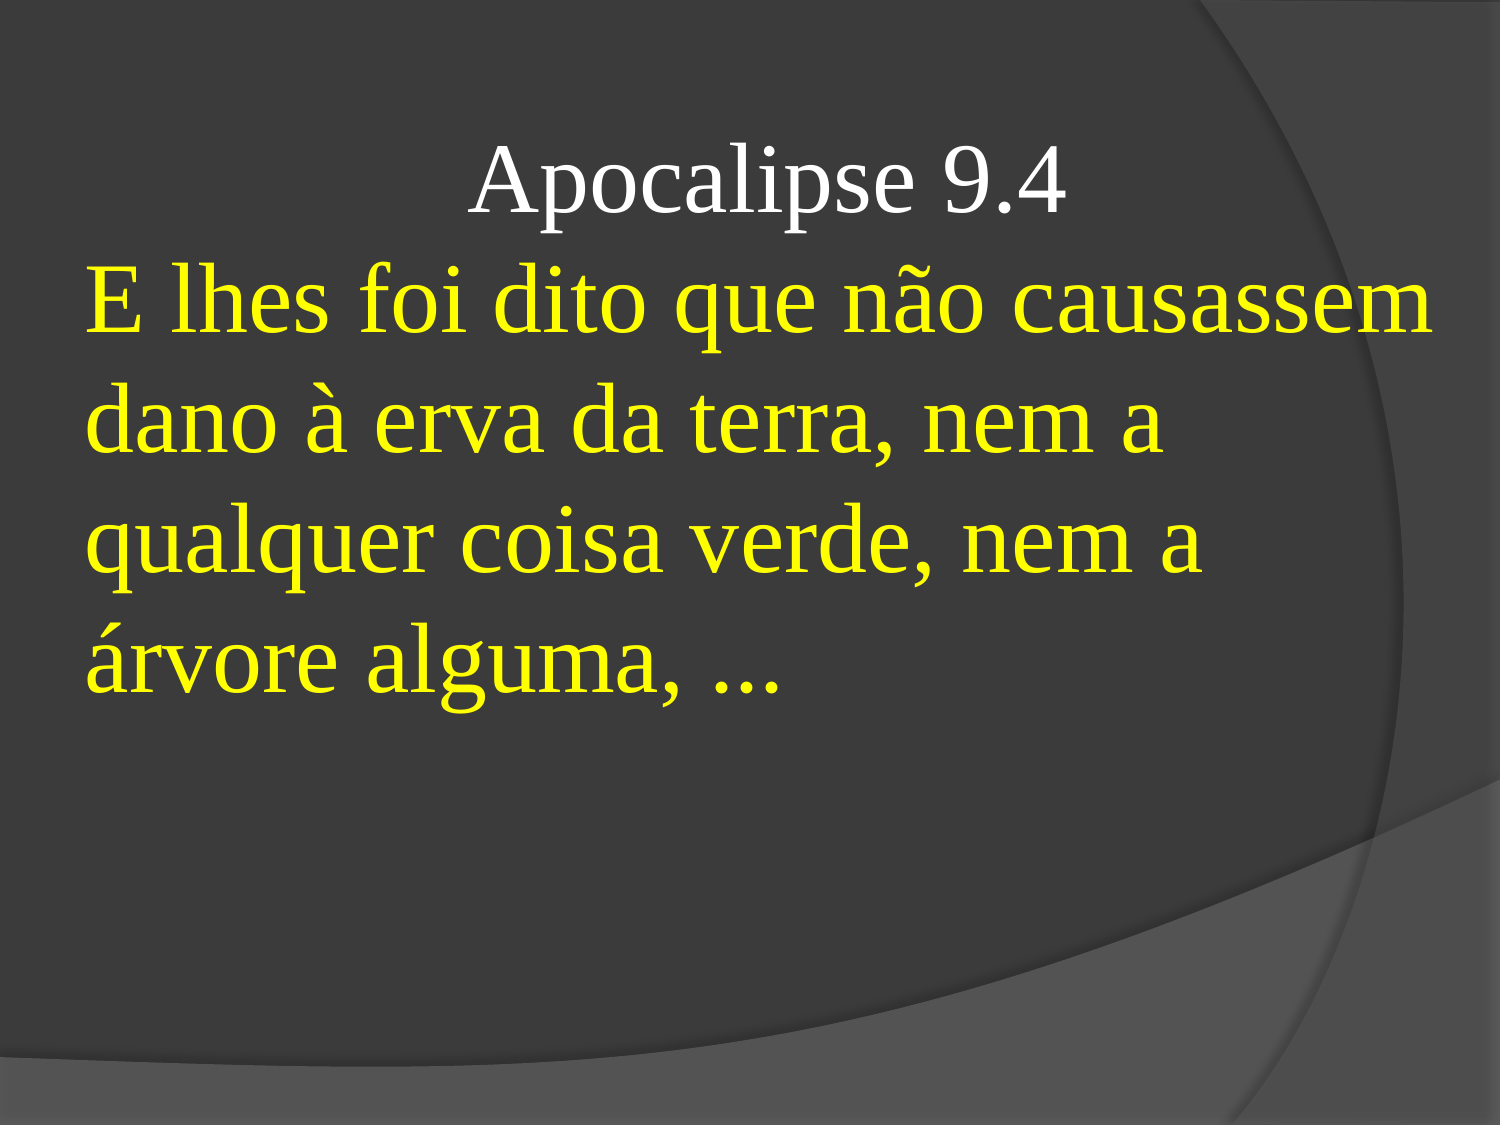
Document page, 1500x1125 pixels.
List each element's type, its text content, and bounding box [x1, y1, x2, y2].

text_box Apocalipse 9.4 E lhes foi dito que não causassem dano à erva da terra, nem a qualquer coisa verde, nem a árvore alguma, ... [70, 105, 1465, 1125]
